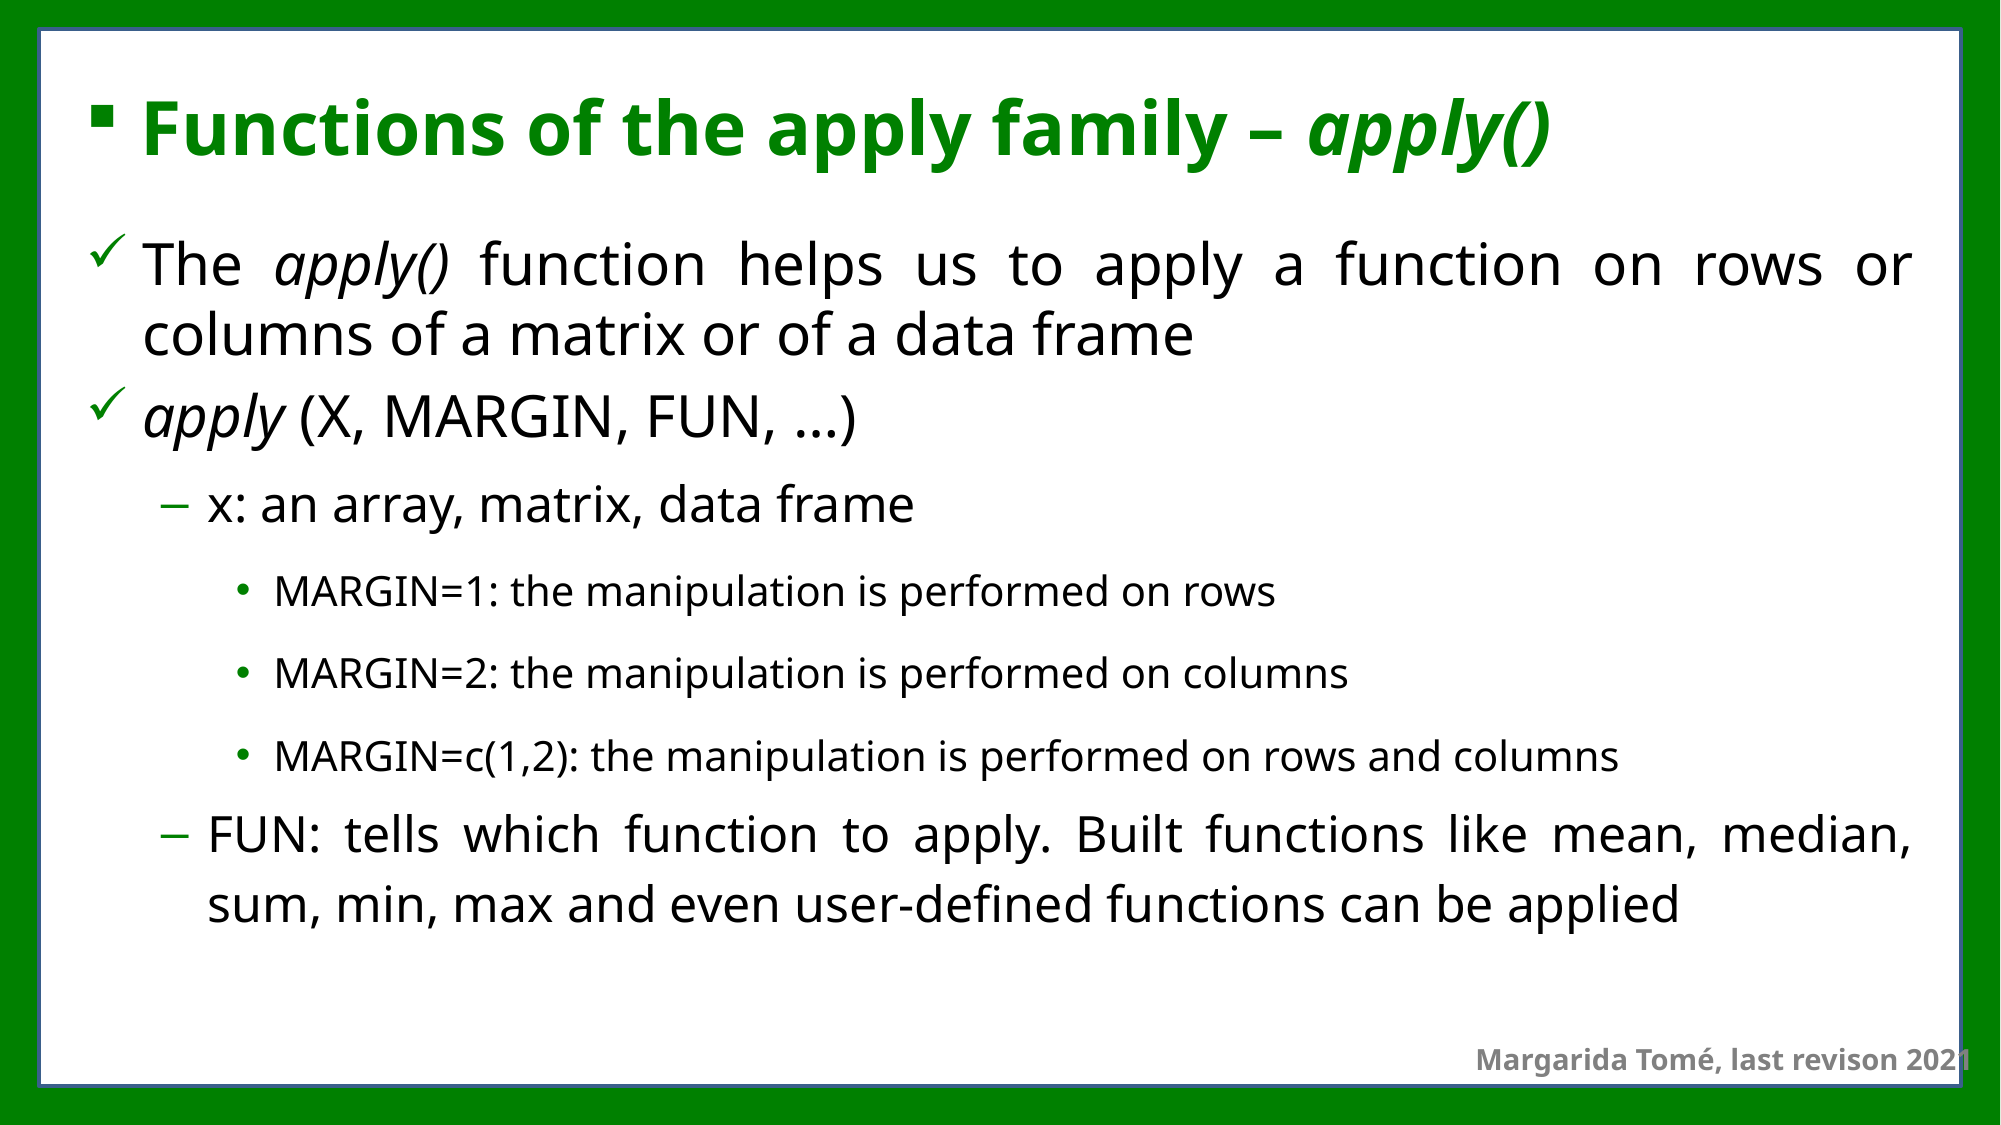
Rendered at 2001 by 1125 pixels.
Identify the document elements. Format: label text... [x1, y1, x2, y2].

list The apply() function helps us to apply a function on rows or columns of a matrix or of a data frame apply (X, MARGIN, FUN, …) x: an array, matrix, data frame MARGIN=1: the manipulation is performed on rows MARGIN=2: the manipulation is performed on columns MARGIN=c(1,2): the manipulation is performed on rows and columns FUN: tells which function to apply. Built functions like mean, median, sum, min, max and even user-defined functions can be applied [70, 219, 1930, 1040]
title Functions of the apply family – apply() [70, 66, 1930, 185]
